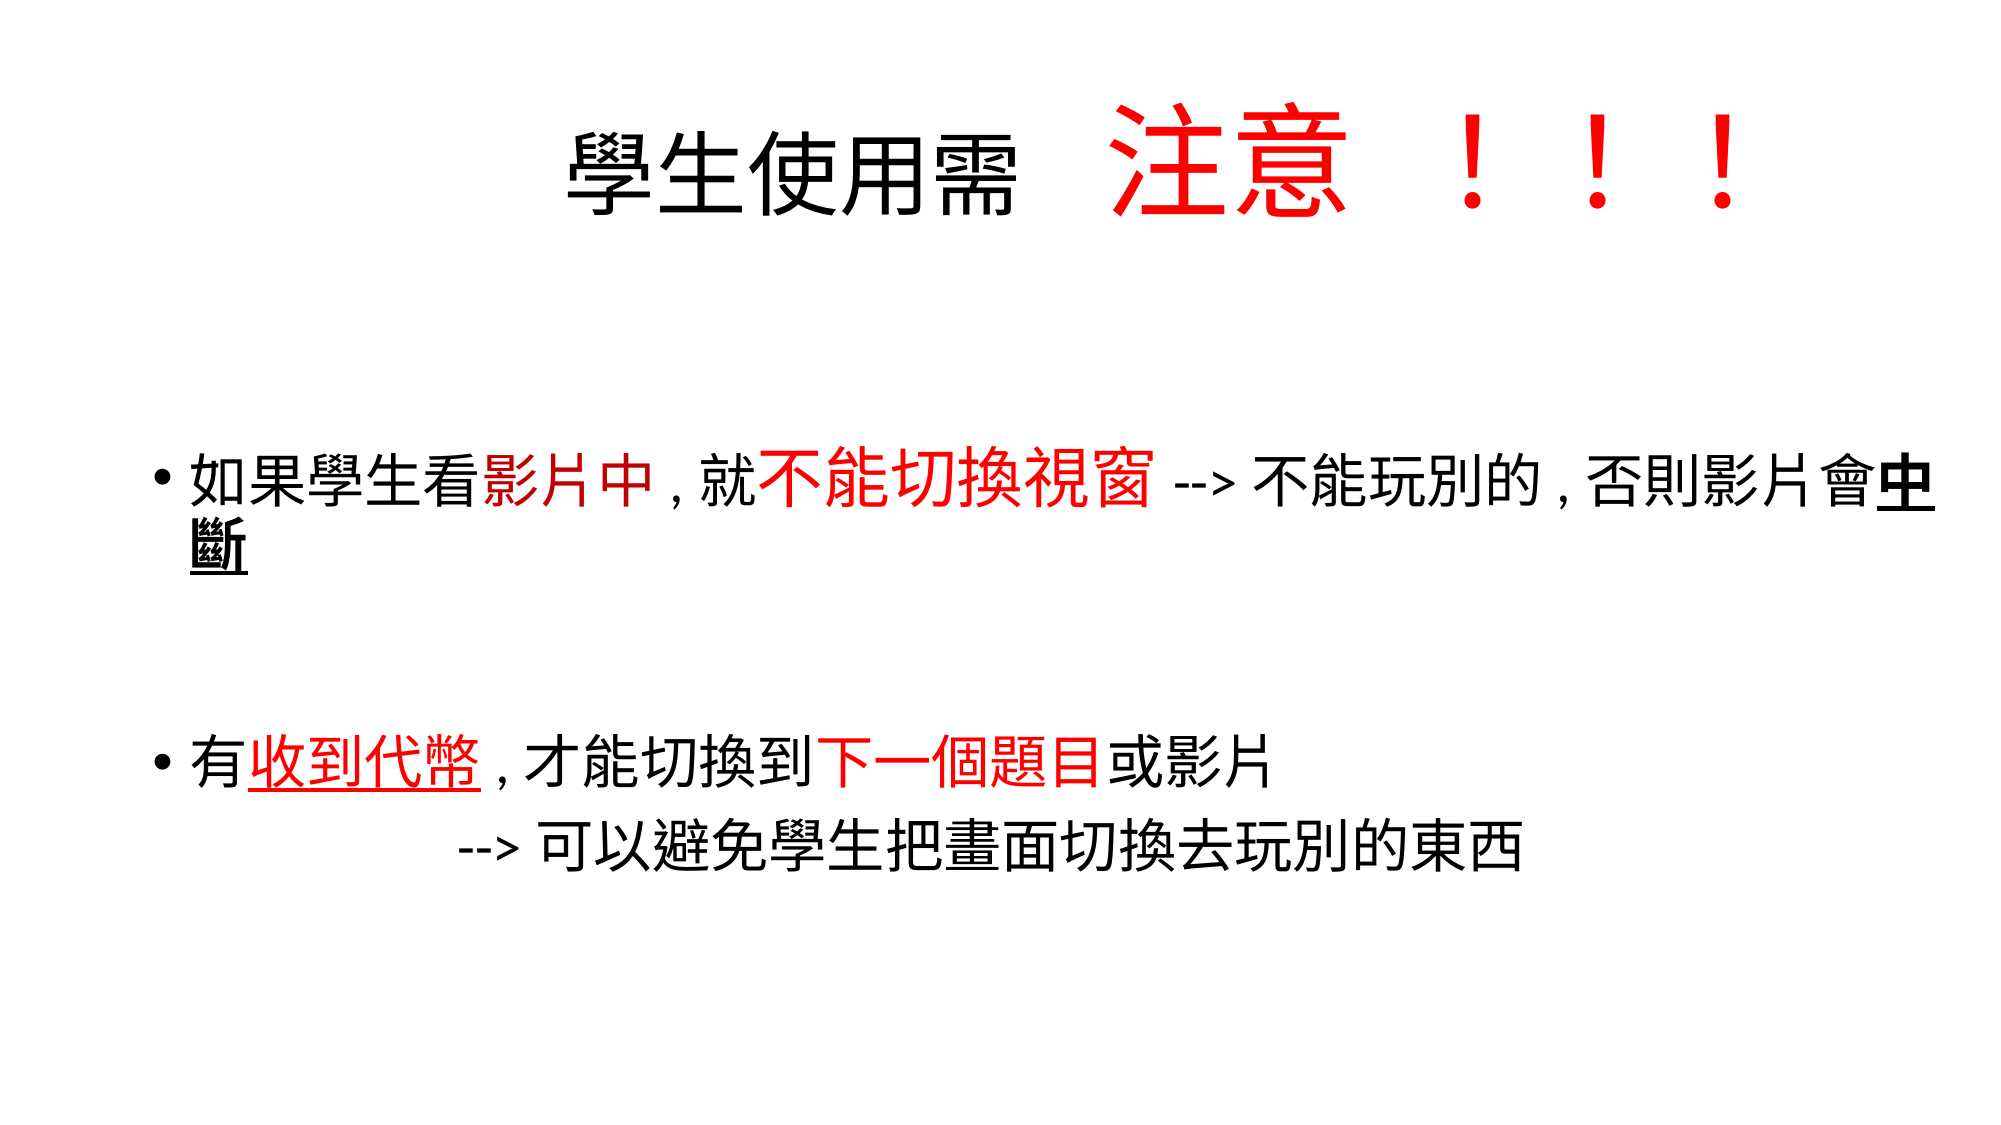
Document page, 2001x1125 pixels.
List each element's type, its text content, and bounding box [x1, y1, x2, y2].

list 如果學生看影片中,就不能切換視窗-->不能玩別的,否則影片會中斷 有收到代幣,才能切換到下一個題目或影片 -->可以避免學生把畫面切換去玩別的東西 [137, 437, 1966, 1125]
title 學生使用需 注意 ！！！ [137, 59, 1863, 278]
